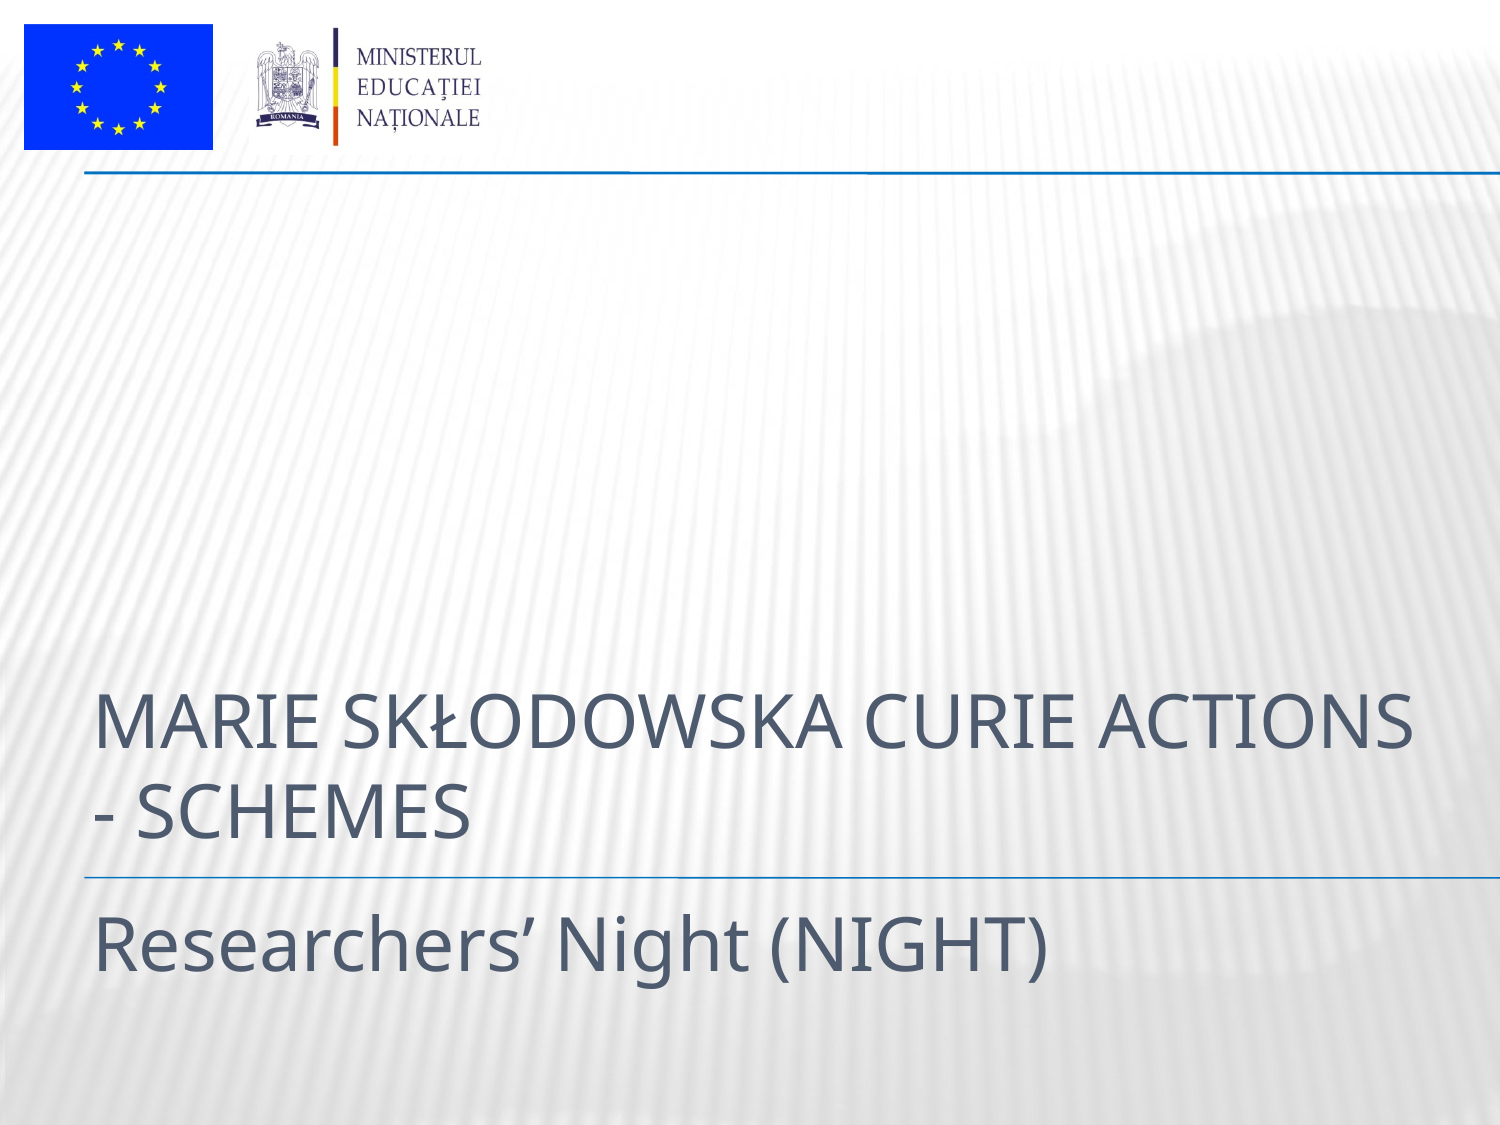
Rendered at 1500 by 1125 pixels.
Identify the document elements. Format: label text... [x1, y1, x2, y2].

title Marie Skłodowska Curie ACTIONS - schemes [77, 666, 1465, 868]
text_box [89, 667, 1477, 869]
picture [24, 24, 213, 150]
text_box Researchers’ Night (NIGHT) [77, 889, 1465, 1090]
picture [249, 16, 488, 156]
